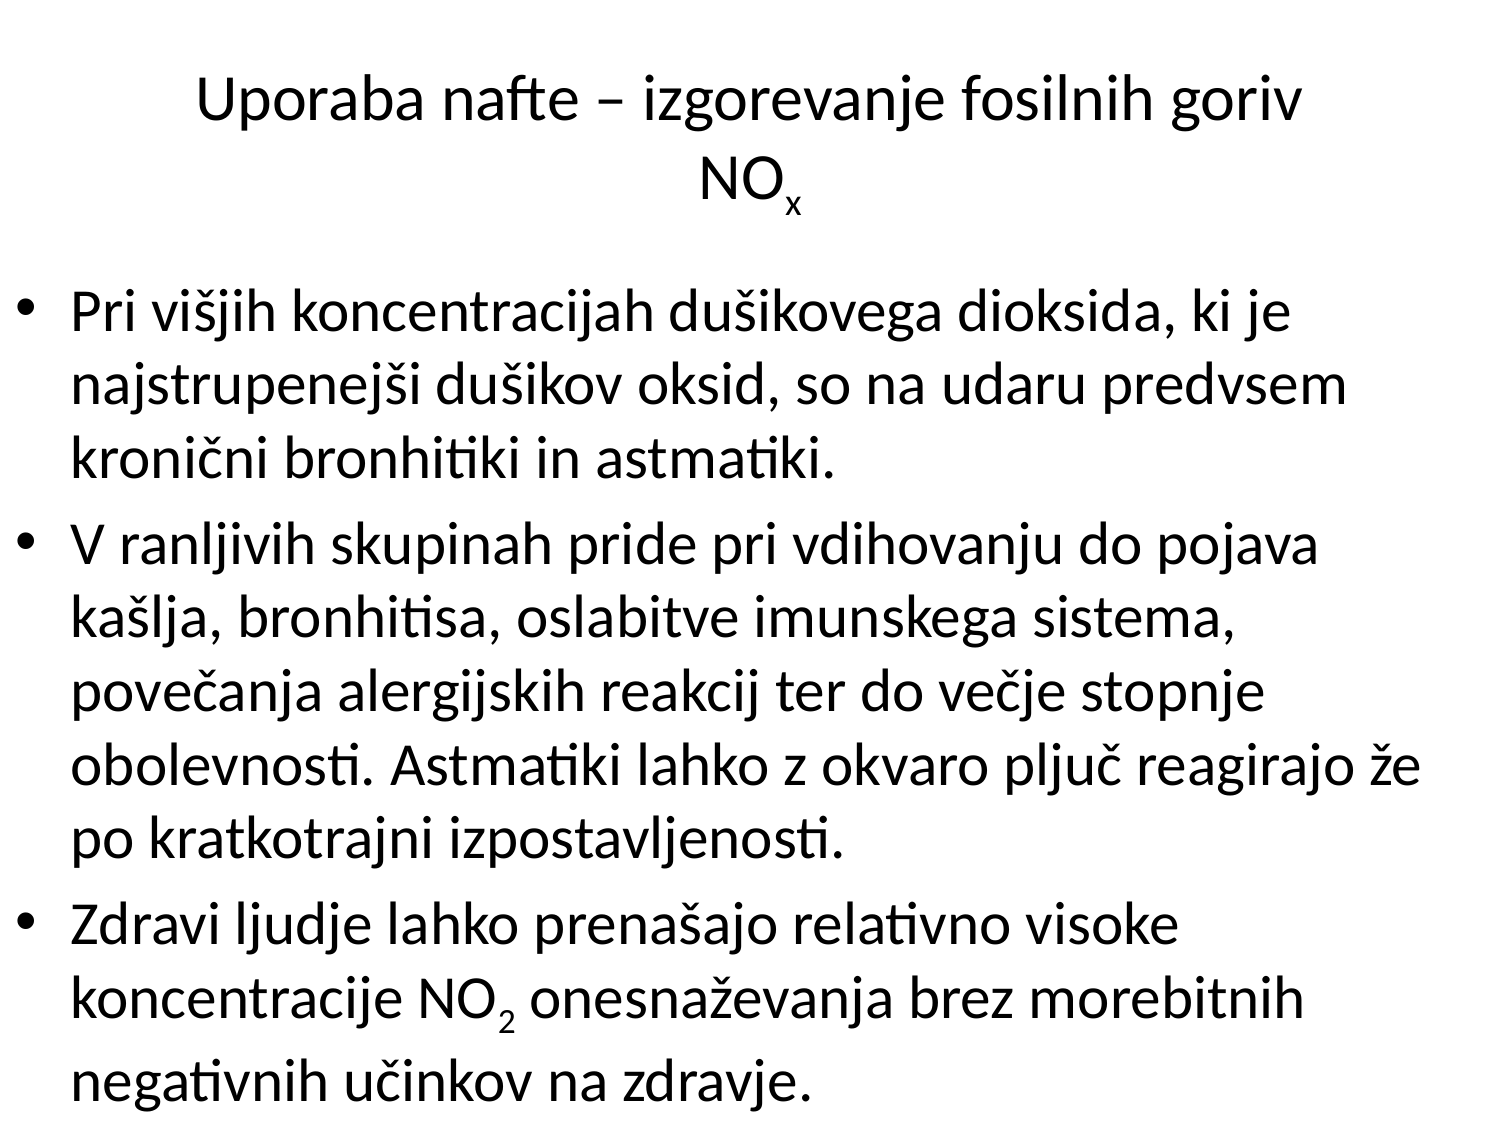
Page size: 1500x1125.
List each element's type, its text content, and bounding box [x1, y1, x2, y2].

title Uporaba nafte – izgorevanje fosilnih goriv NOx [0, 45, 1500, 233]
list Pri višjih koncentracijah dušikovega dioksida, ki je najstrupenejši dušikov oksid, so na udaru predvsem kronični bronhitiki in astmatiki. V ranljivih skupinah pride pri vdihovanju do pojava kašlja, bronhitisa, oslabitve imunskega sistema, povečanja alergijskih reakcij ter do večje stopnje obolevnosti. Astmatiki lahko z okvaro pljuč reagirajo že po kratkotrajni izpostavljenosti. Zdravi ljudje lahko prenašajo relativno visoke koncentracije NO2 onesnaževanja brez morebitnih negativnih učinkov na zdravje. [0, 262, 1500, 1125]
